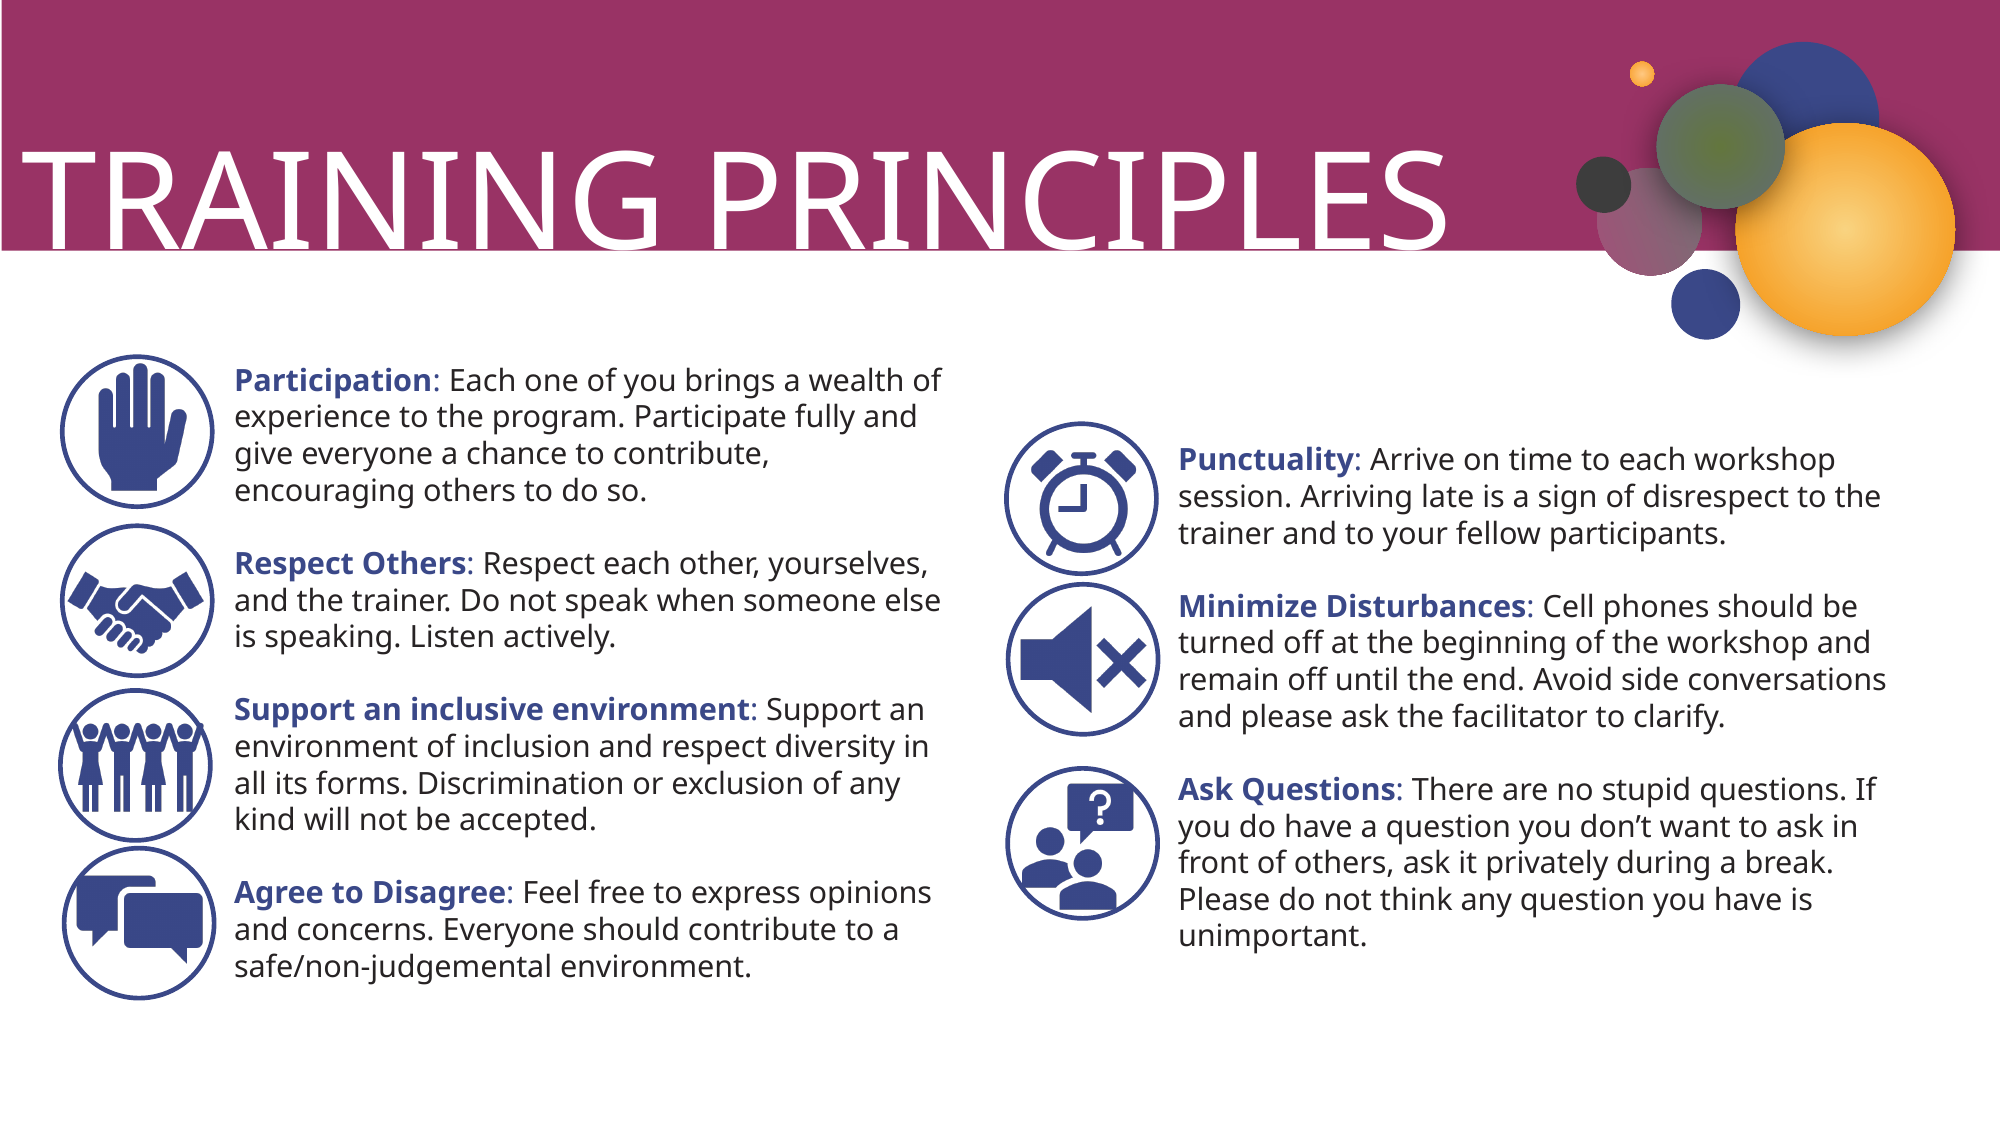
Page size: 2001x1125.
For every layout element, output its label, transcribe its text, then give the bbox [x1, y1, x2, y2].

text_box [1, 0, 2000, 251]
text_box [1567, 23, 1956, 348]
picture [60, 537, 211, 689]
picture [1001, 770, 1153, 922]
title TRAINING PRINCIPLES [1, 93, 1562, 274]
text_box [99, 525, 176, 536]
text_box Participation: Each one of you brings a wealth of experience to the program. Participate fully and give everyone a chance to contribute, encouraging others to do so. Respect Others: Respect each other, yourselves, and the trainer. Do not speak when someone else is speaking. Listen actively. Support an inclusive environment: Support an environment of inclusion and respect diversity in all its forms. Discrimination or exclusion of any kind will not be accepted. Agree to Disagree: Feel free to express opinions and concerns. Everyone should contribute to a safe/non-judgemental environment. [214, 340, 975, 1001]
picture [1007, 427, 1159, 578]
text_box Punctuality: Arrive on time to each workshop session. Arriving late is a sign of disrespect to the trainer and to your fellow participants. Minimize Disturbances: Cell phones should be turned off at the beginning of the workshop and remain off until the end. Avoid side conversations and please ask the facilitator to clarify. Ask Questions: There are no stupid questions. If you do have a question you don’t want to ask in front of others, ask it privately during a break. Please do not think any question you have is unimportant. [1158, 420, 1919, 1118]
picture [67, 352, 219, 504]
picture [61, 691, 216, 995]
picture [1007, 584, 1159, 736]
